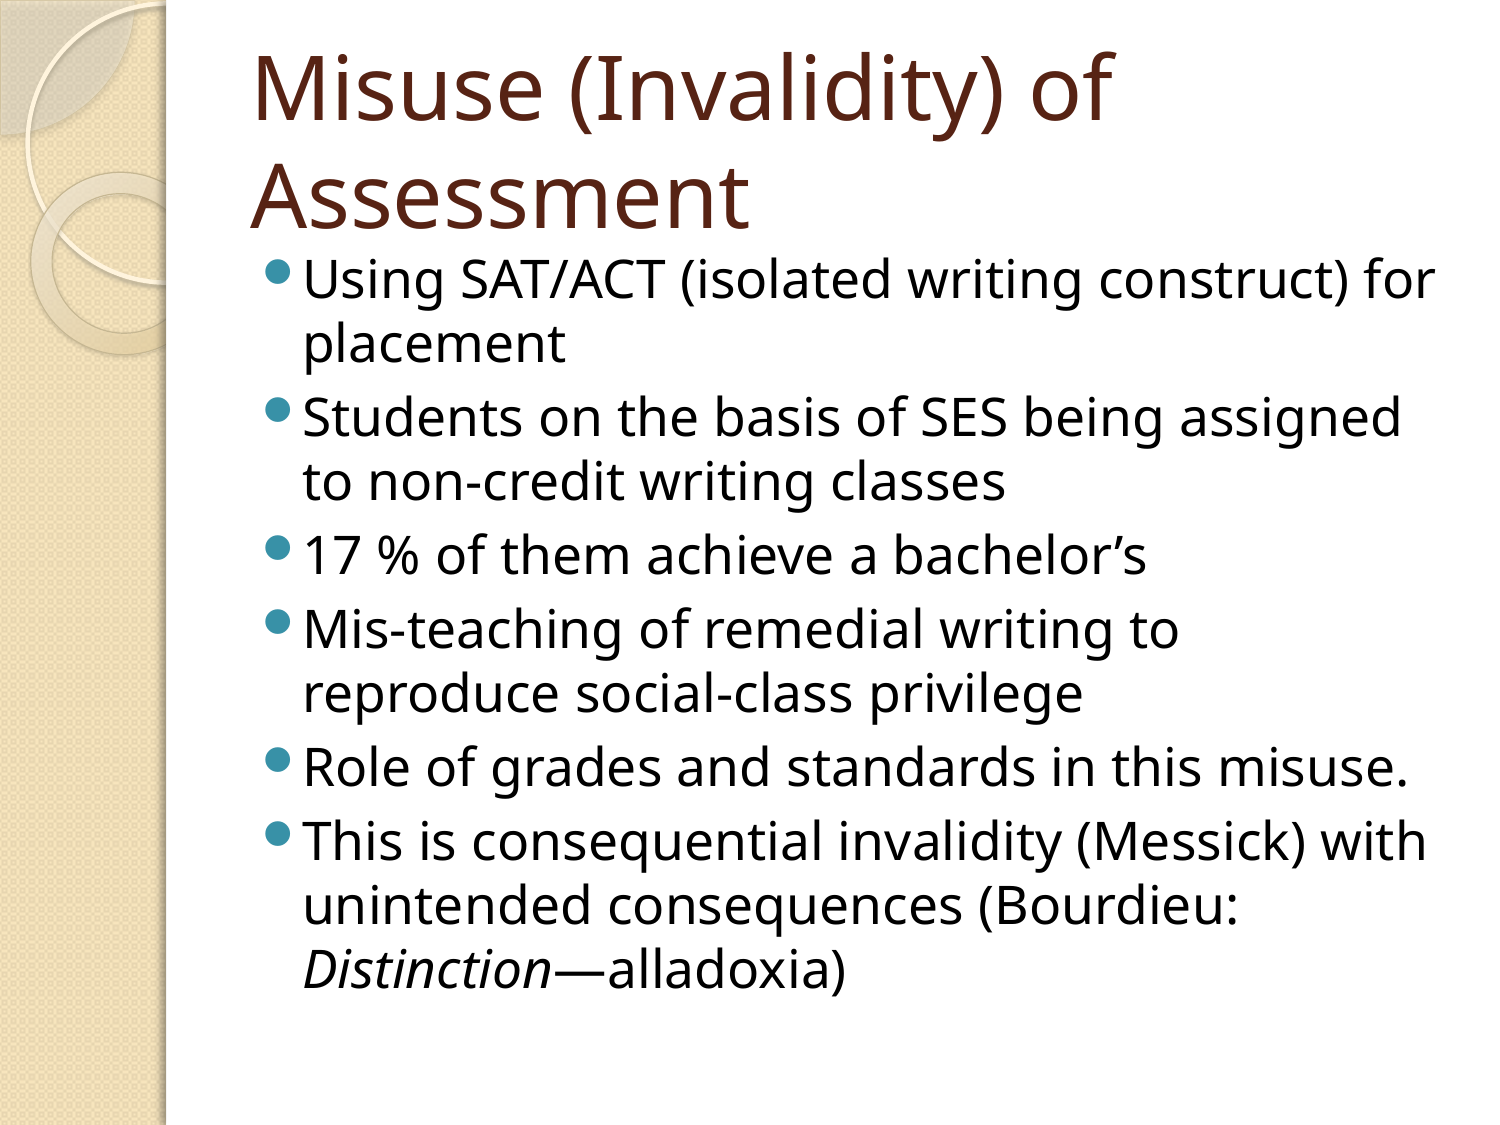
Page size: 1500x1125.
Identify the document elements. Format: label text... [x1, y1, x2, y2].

title Misuse (Invalidity) of Assessment [235, 45, 1466, 233]
list Using SAT/ACT (isolated writing construct) for placement Students on the basis of SES being assigned to non-credit writing classes 17 % of them achieve a bachelor’s Mis-teaching of remedial writing to reproduce social-class privilege Role of grades and standards in this misuse. This is consequential invalidity (Messick) with unintended consequences (Bourdieu: Distinction—alladoxia) [235, 237, 1466, 1025]
